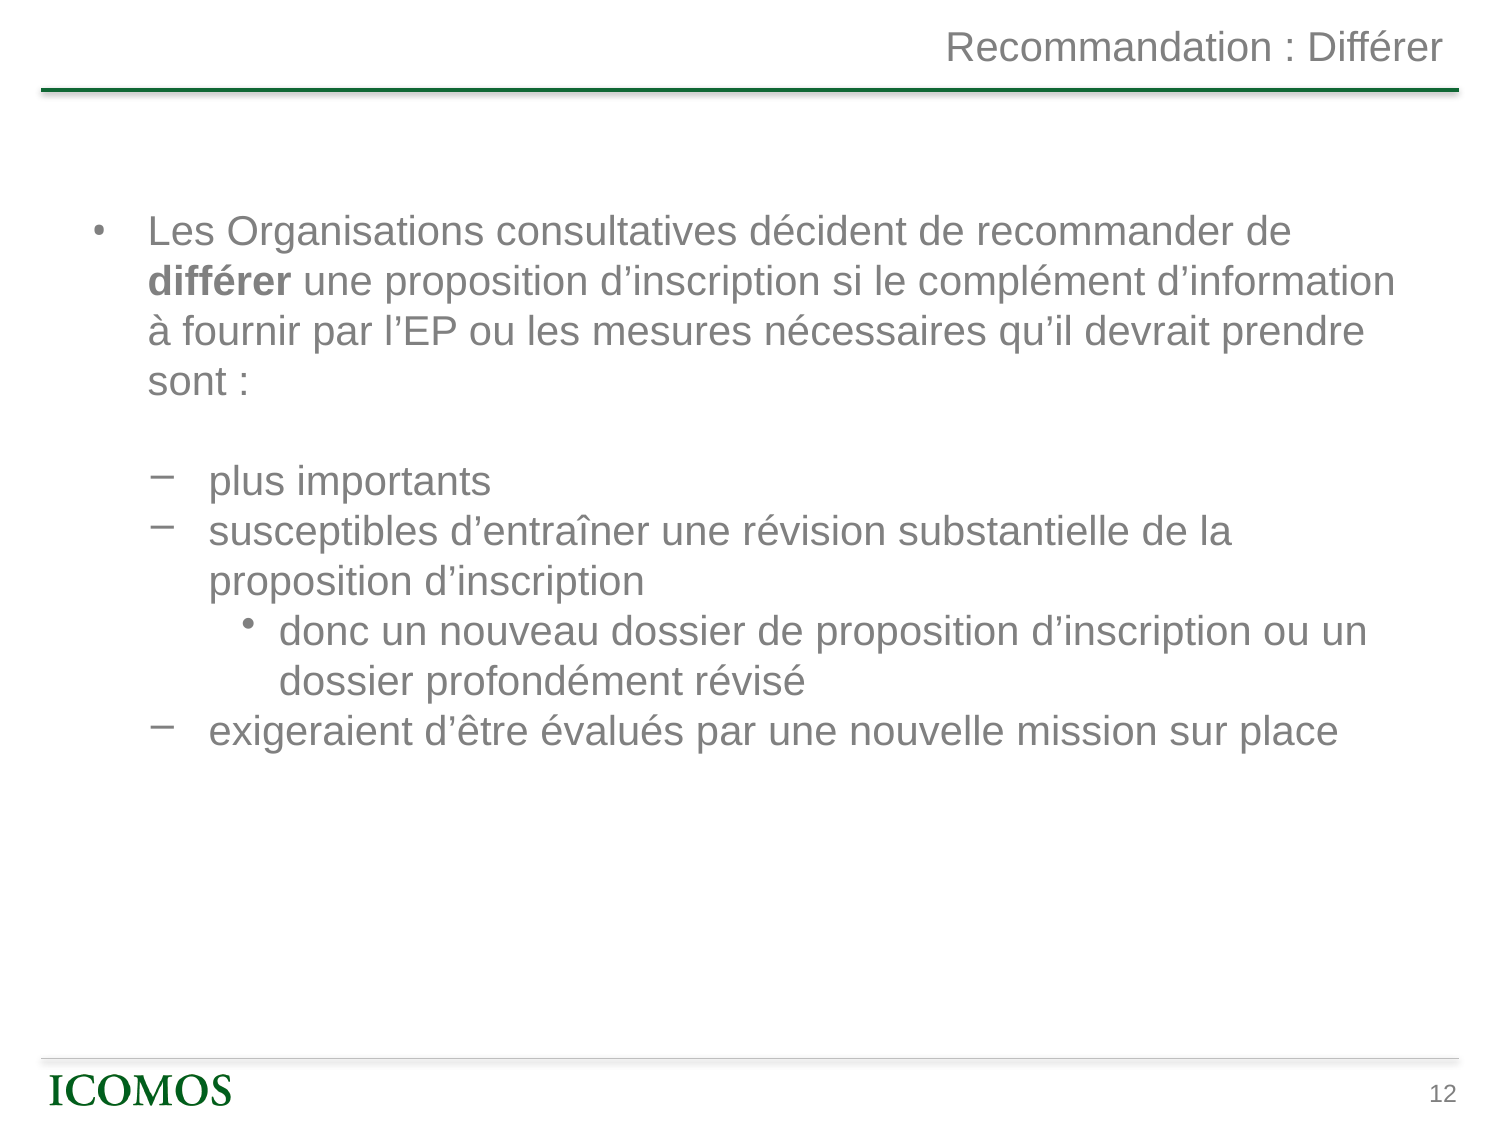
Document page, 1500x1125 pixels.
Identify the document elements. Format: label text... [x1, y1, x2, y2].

title Recommandation : Différer [40, 0, 1459, 91]
slide_number 12 [1375, 1070, 1473, 1115]
text_box Les Organisations consultatives décident de recommander de différer une proposition d’inscription si le complément d’information à fournir par l’EP ou les mesures nécessaires qu’il devrait prendre sont : plus importants susceptibles d’entraîner une révision substantielle de la proposition d’inscription donc un nouveau dossier de proposition d’inscription ou un dossier profondément révisé exigeraient d’être évalués par une nouvelle mission sur place [76, 196, 1436, 953]
picture [49, 1074, 231, 1106]
